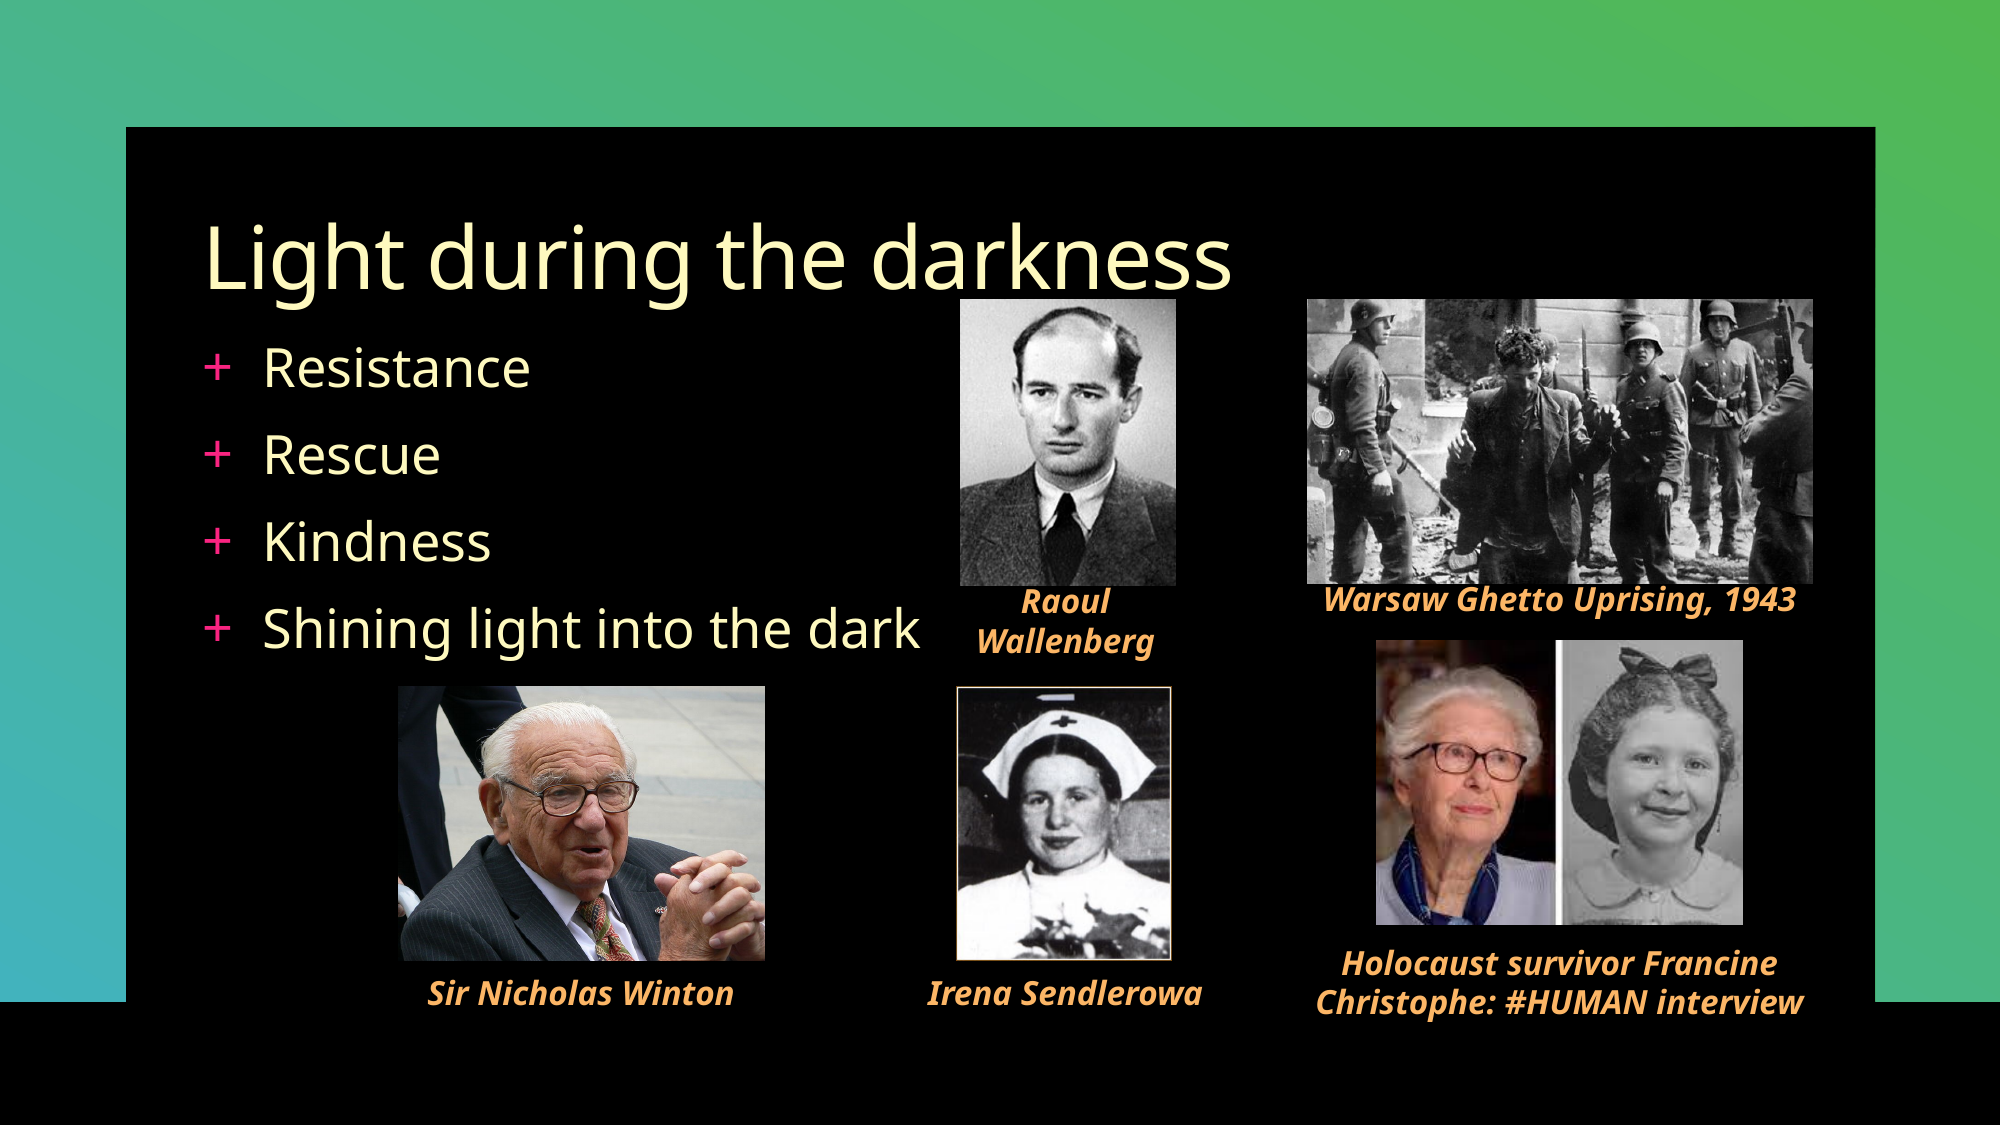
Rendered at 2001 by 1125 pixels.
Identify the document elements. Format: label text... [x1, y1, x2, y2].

list Resistance Rescue Kindness Shining light into the dark [187, 322, 1688, 836]
picture [1307, 299, 1813, 584]
text_box Irena Sendlerowa [882, 964, 1249, 1020]
picture [956, 686, 1172, 961]
text_box Sir Nicholas Winton [398, 964, 765, 1019]
picture [960, 299, 1176, 586]
picture [1376, 640, 1743, 925]
title Light during the darkness [187, 202, 1688, 322]
text_box Warsaw Ghetto Uprising, 1943 [1283, 570, 1836, 626]
text_box Holocaust survivor Francine Christophe: #HUMAN interview [1283, 934, 1836, 1029]
text_box Raoul Wallenberg [943, 573, 1188, 668]
picture [398, 686, 765, 961]
